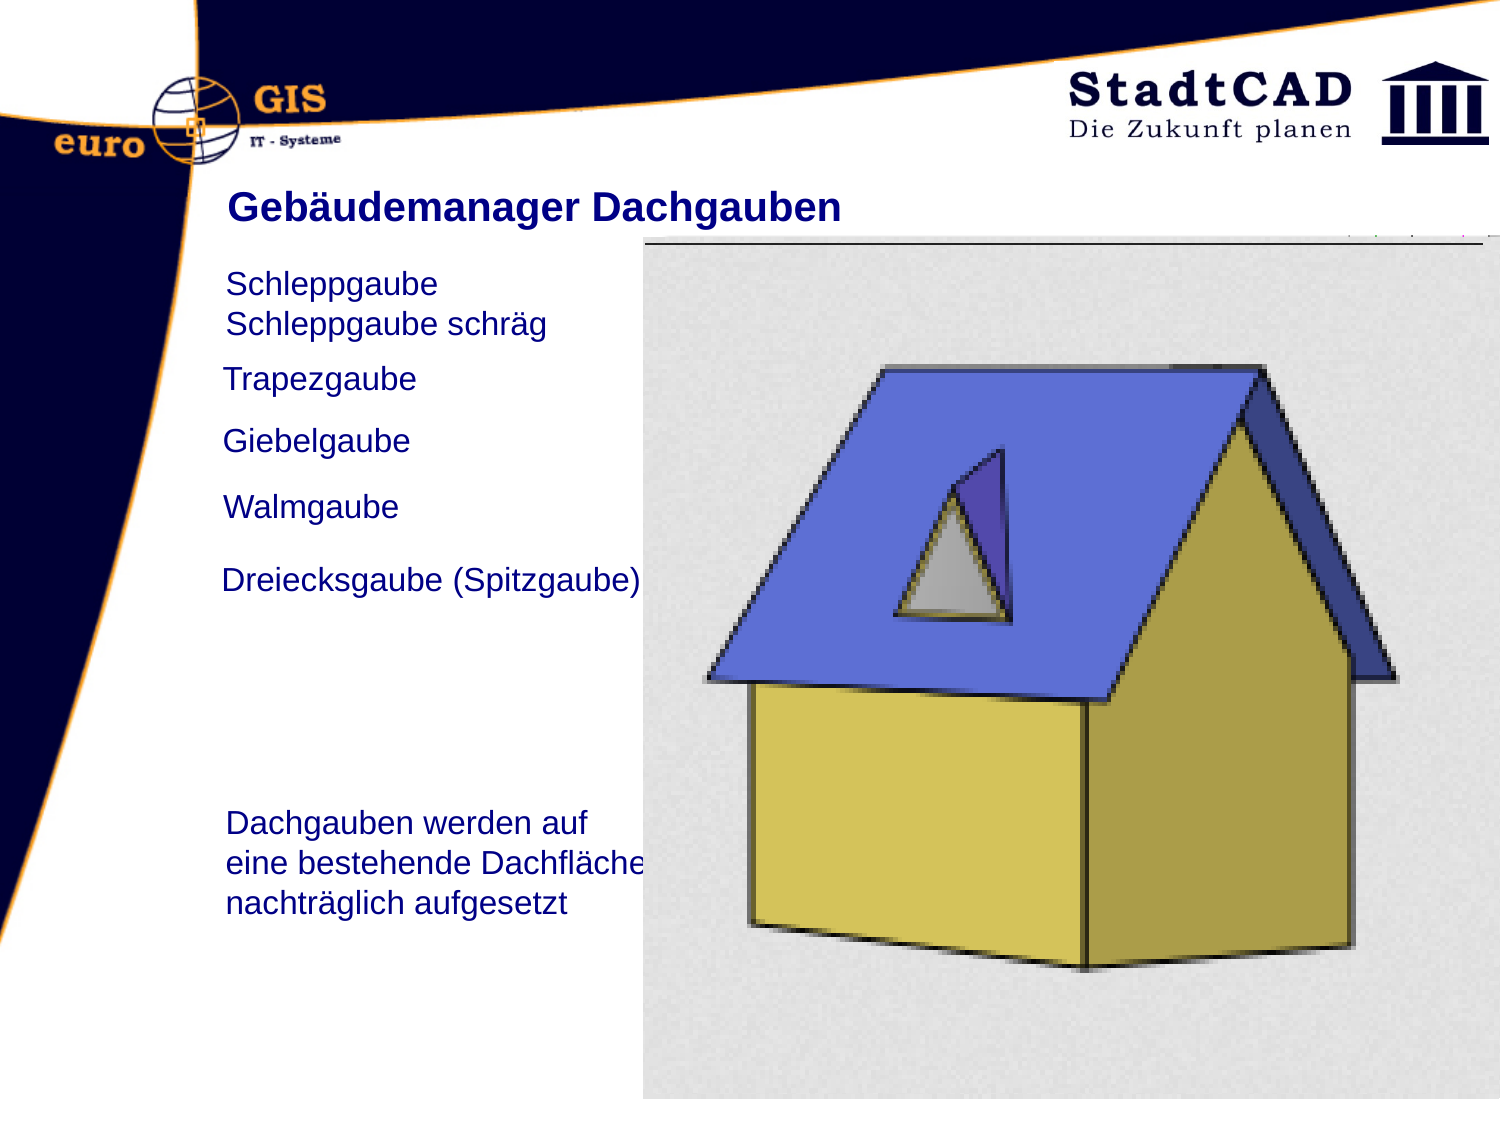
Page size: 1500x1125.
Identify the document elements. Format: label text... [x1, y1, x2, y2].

text_box Dreiecksgaube (Spitzgaube) [206, 550, 631, 606]
text_box Gebäudemanager Dachgauben [212, 172, 1436, 238]
text_box Walmgaube [208, 478, 631, 533]
text_box Giebelgaube [207, 412, 631, 467]
picture [0, 0, 1500, 1099]
text_box Dachgauben werden auf eine bestehende Dachfläche nachträglich aufgesetzt [210, 794, 631, 969]
text_box Schleppgaube Schleppgaube schräg [210, 254, 631, 349]
text_box Trapezgaube [207, 349, 631, 405]
